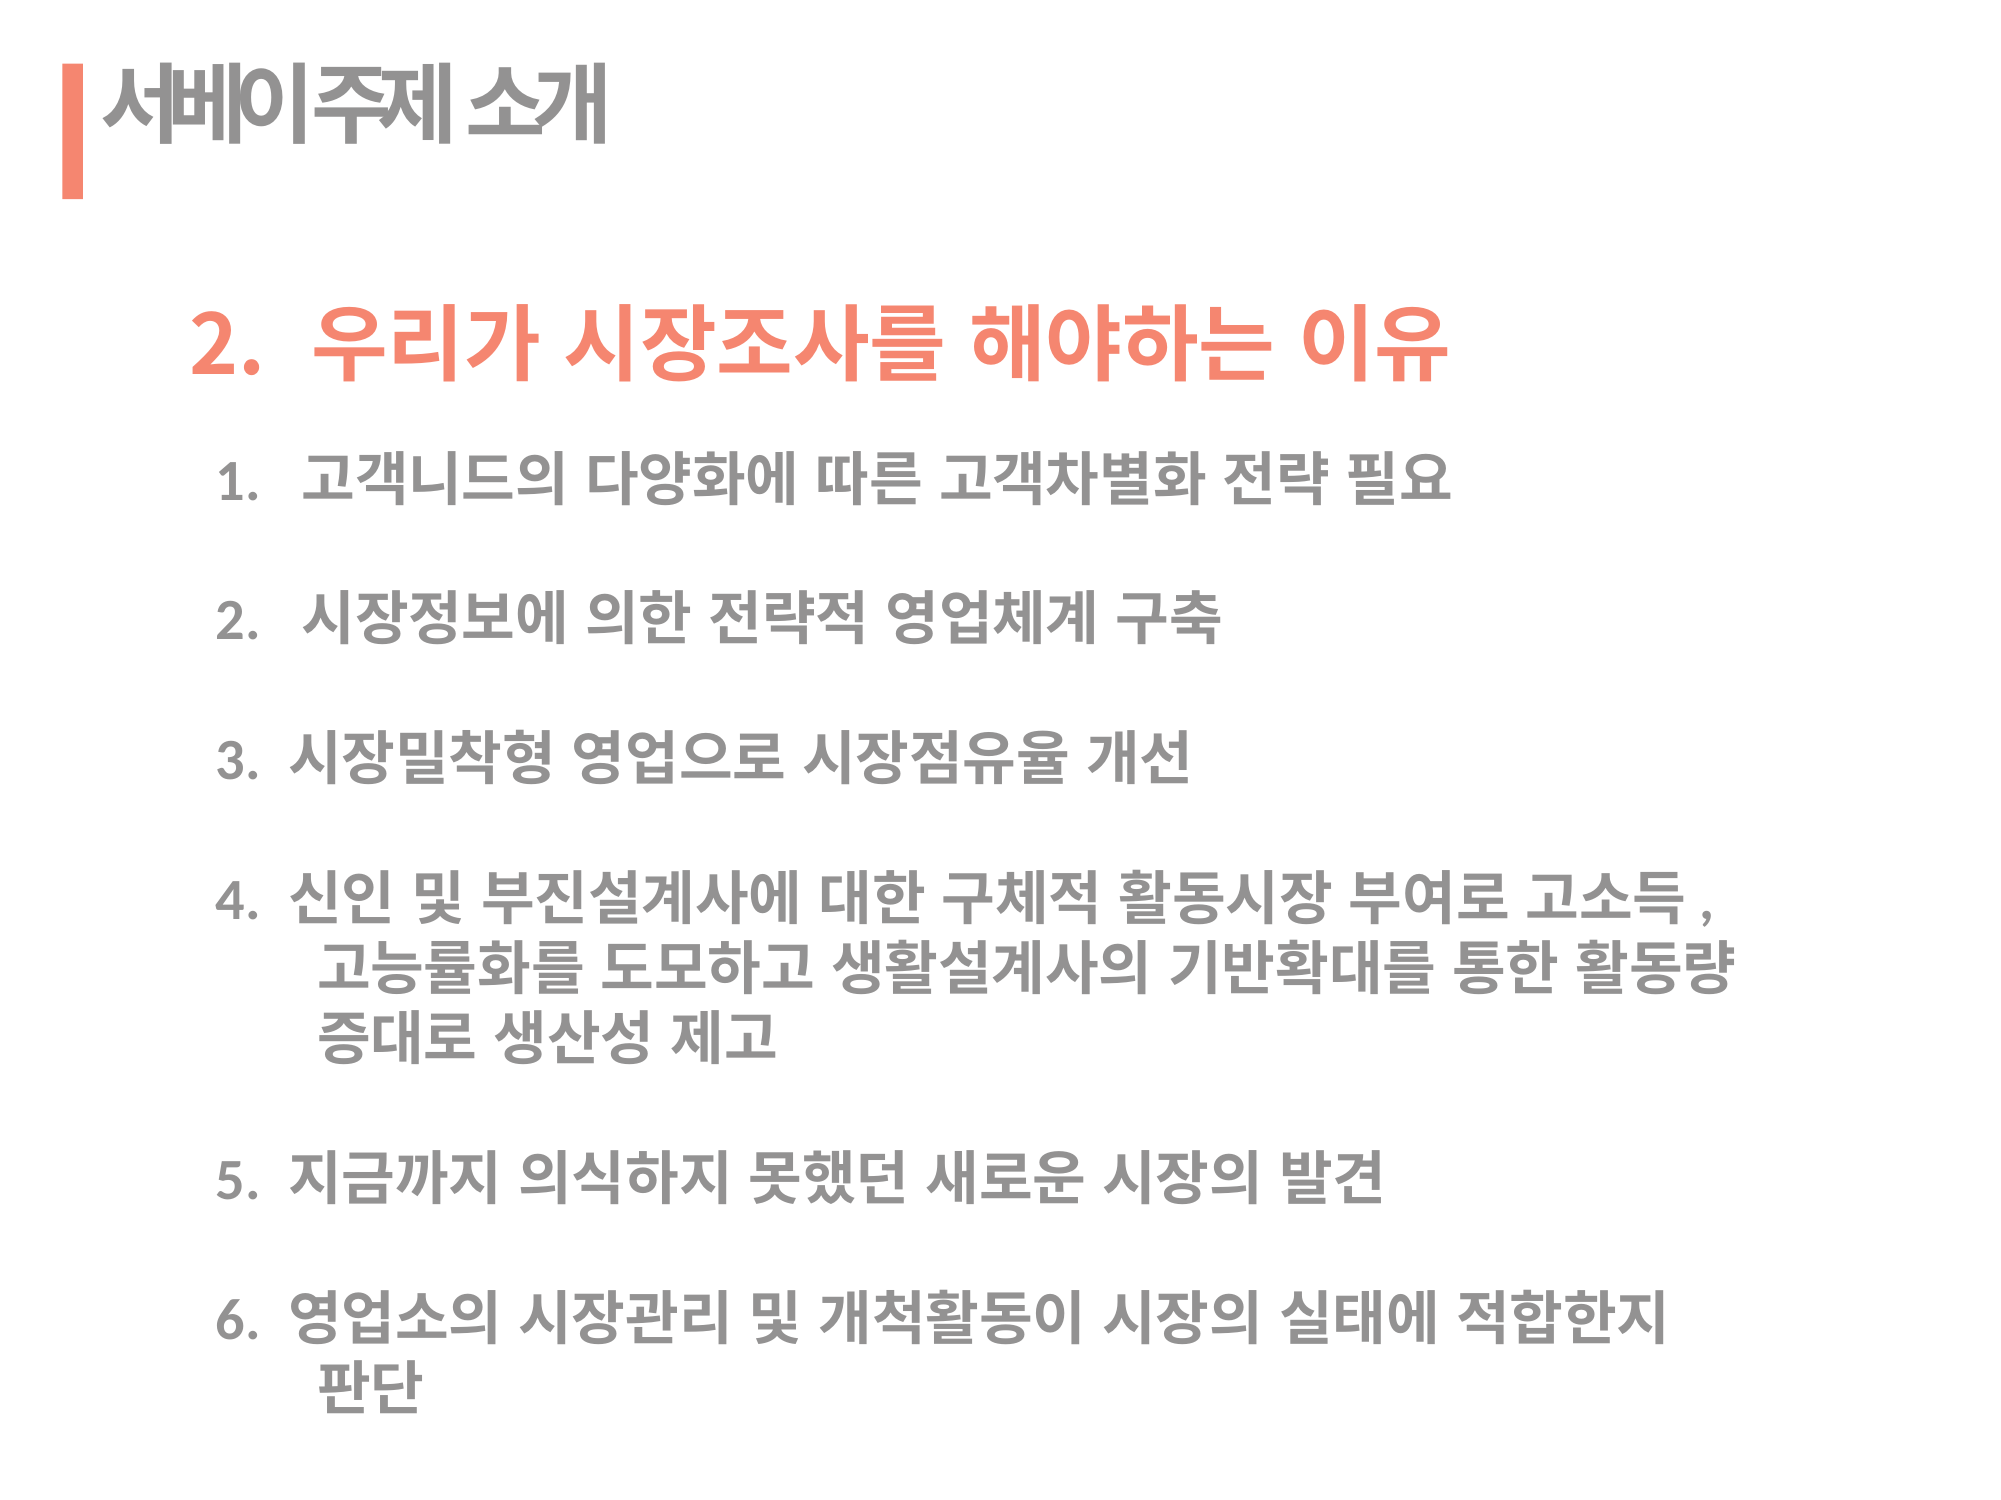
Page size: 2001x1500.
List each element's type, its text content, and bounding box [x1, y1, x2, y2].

text_box 우리가 시장조사를 해야하는 이유 1. 고객니드의 다양화에 따른 고객차별화 전략 필요 2. 시장정보에 의한 전략적 영업체계 구축 3. 시장밀착형 영업으로 시장점유율 개선 4. 신인 및 부진설계사에 대한 구체적 활동시장 부여로 고소득, 고능률화를 도모하고 생활설계사의 기반확대를 통한 활동량 증대로 생산성 제고 5. 지금까지 의식하지 못했던 새로운 시장의 발견 6. 영업소의 시장관리 및 개척활동이 시장의 실태에 적합한지 판단 [174, 284, 1825, 1429]
title 서베이 주제 소개 [98, 51, 738, 302]
text_box [62, 63, 83, 200]
